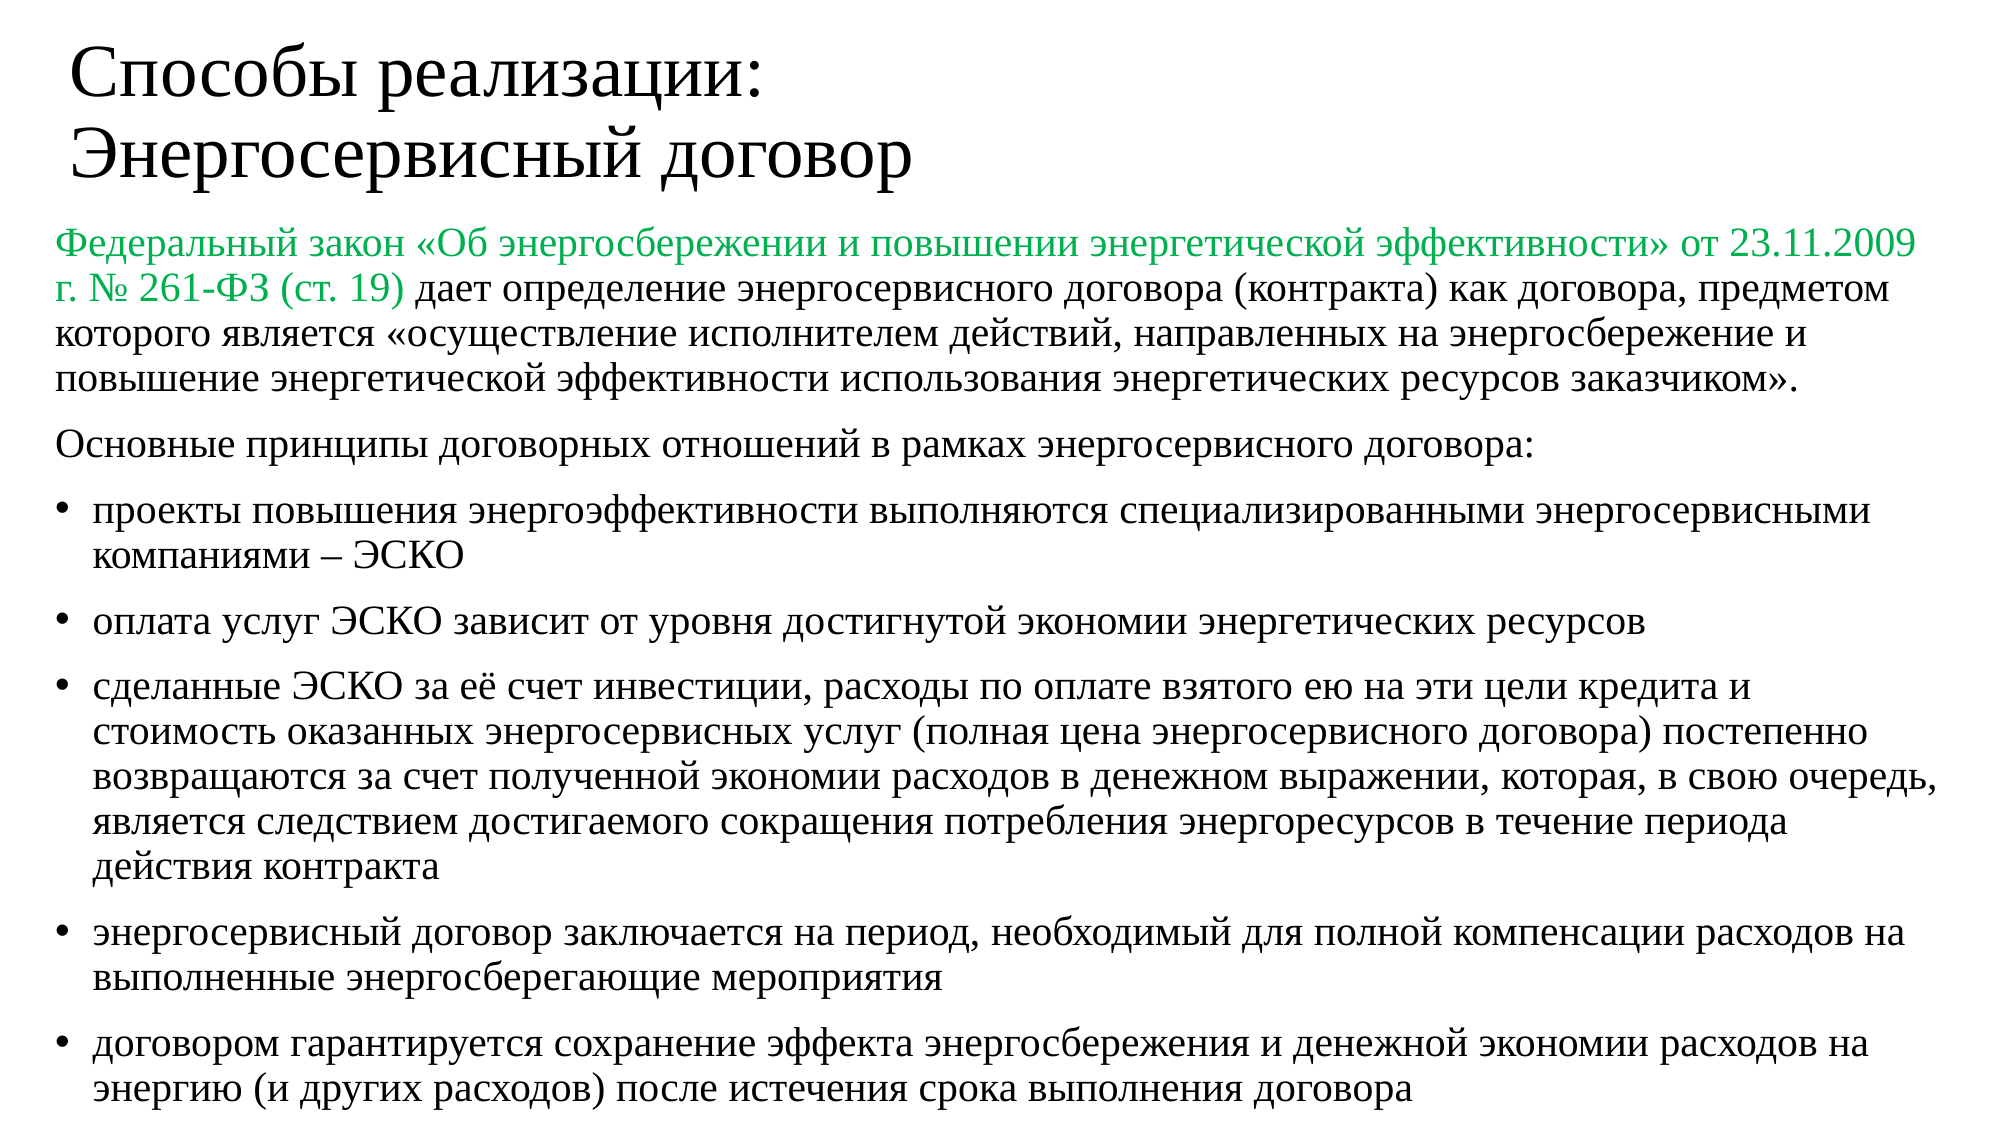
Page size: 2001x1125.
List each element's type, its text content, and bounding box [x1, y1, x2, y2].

title Способы реализации: Энергосервисный договор [54, 22, 1831, 204]
list Федеральный закон «Об энергосбережении и повышении энергетической эффективности» от 23.11.2009 г. № 261-ФЗ (ст. 19) дает определение энергосервисного договора (контракта) как договора, предметом которого является «осуществление исполнителем действий, направленных на энергосбережение и повышение энергетической эффективности использования энергетических ресурсов заказчиком». Основные принципы договорных отношений в рамках энергосервисного договора: проекты повышения энергоэффективности выполняются специализированными энергосервисными компаниями – ЭСКО оплата услуг ЭСКО зависит от уровня достигнутой экономии энергетических ресурсов сделанные ЭСКО за её счет инвестиции, расходы по оплате взятого ею на эти цели кредита и стоимость оказанных энергосервисных услуг (полная цена энергосервисного договора) постепенно возвращаются за счет полученной экономии расходов в денежном выражении, которая, в свою очередь, является следствием достигаемого сокращения потребления энергоресурсов в течение периода действия контракта энергосервисный договор заключается на период, необходимый для полной компенсации расходов на выполненные энергосберегающие мероприятия договором гарантируется сохранение эффекта энергосбережения и денежной экономии расходов на энергию (и других расходов) после истечения срока выполнения договора [40, 213, 1954, 1096]
